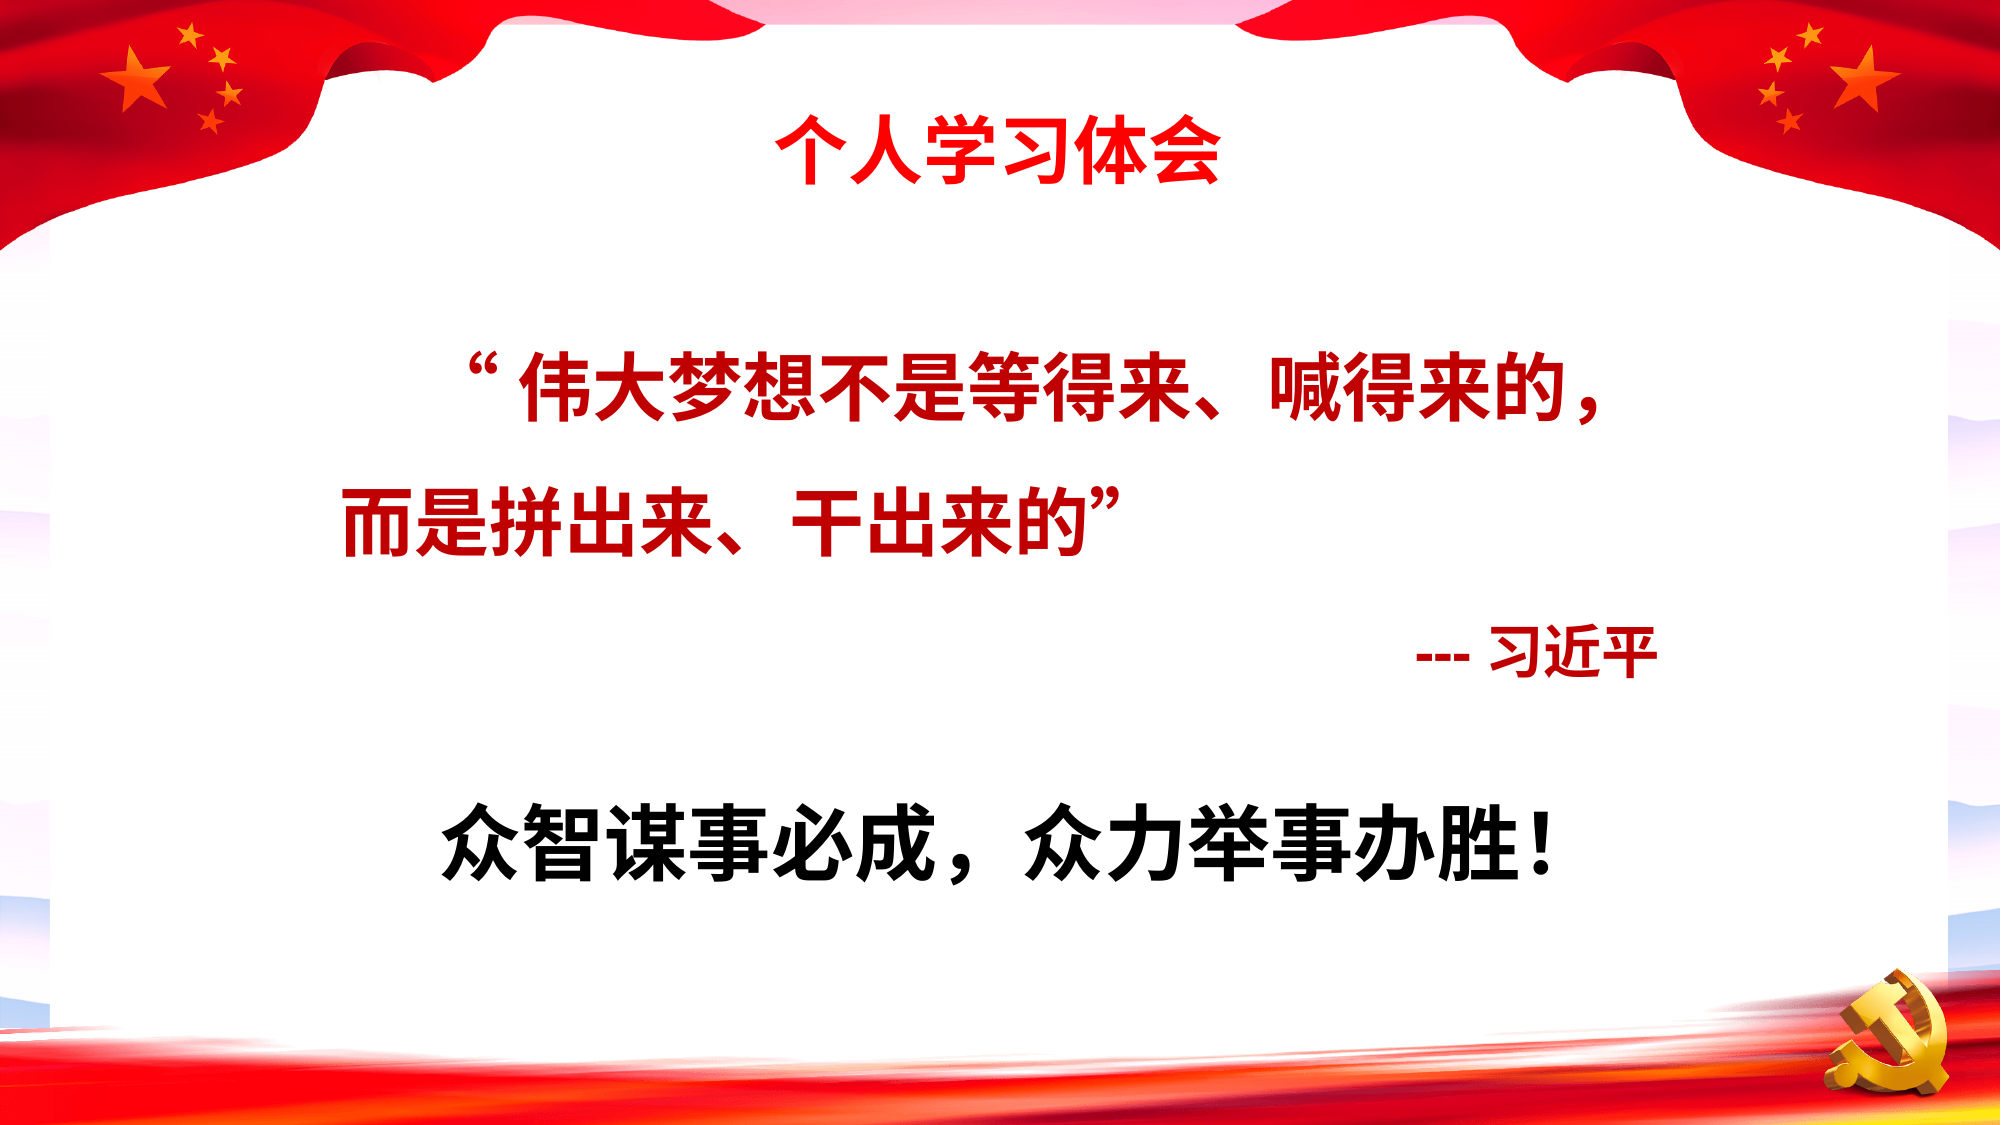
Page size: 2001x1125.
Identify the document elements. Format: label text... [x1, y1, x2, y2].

picture [0, 0, 2000, 1125]
text_box “伟大梦想不是等得来、喊得来的，而是拼出来、干出来的” ---习近平 [324, 287, 1675, 693]
text_box 众智谋事必成，众力举事办胜！ [423, 784, 1689, 899]
